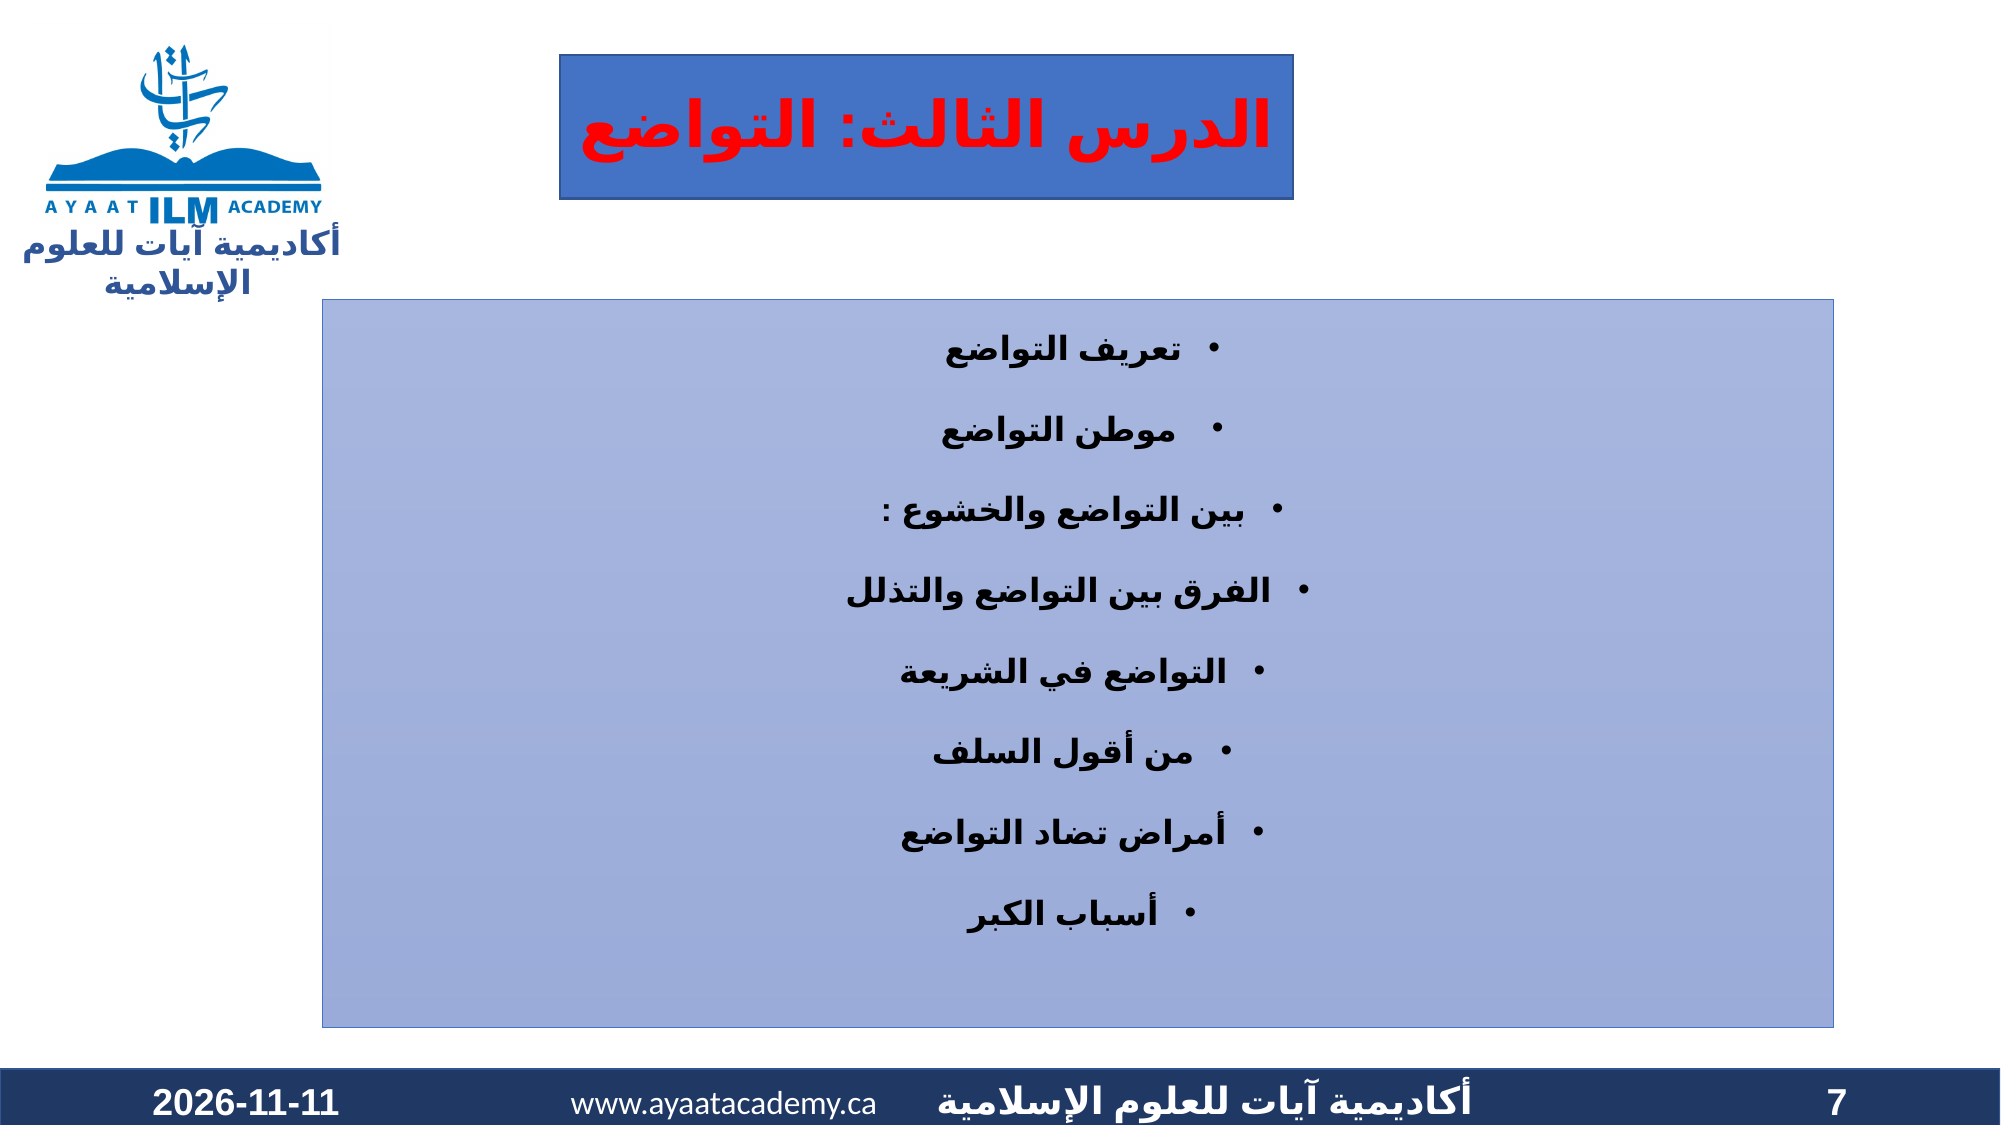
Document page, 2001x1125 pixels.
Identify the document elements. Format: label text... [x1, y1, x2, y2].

slide_number 7 [1412, 1070, 1863, 1125]
title الدرس الثالث: التواضع [559, 54, 1294, 200]
list تعريف التواضع موطن التواضع بين التواضع والخشوع : الفرق بين التواضع والتذلل التواضع في الشريعة من أقول السلف أمراض تضاد التواضع أسباب الكبر [322, 299, 1834, 1028]
picture [32, 21, 332, 241]
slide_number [137, 1070, 588, 1125]
